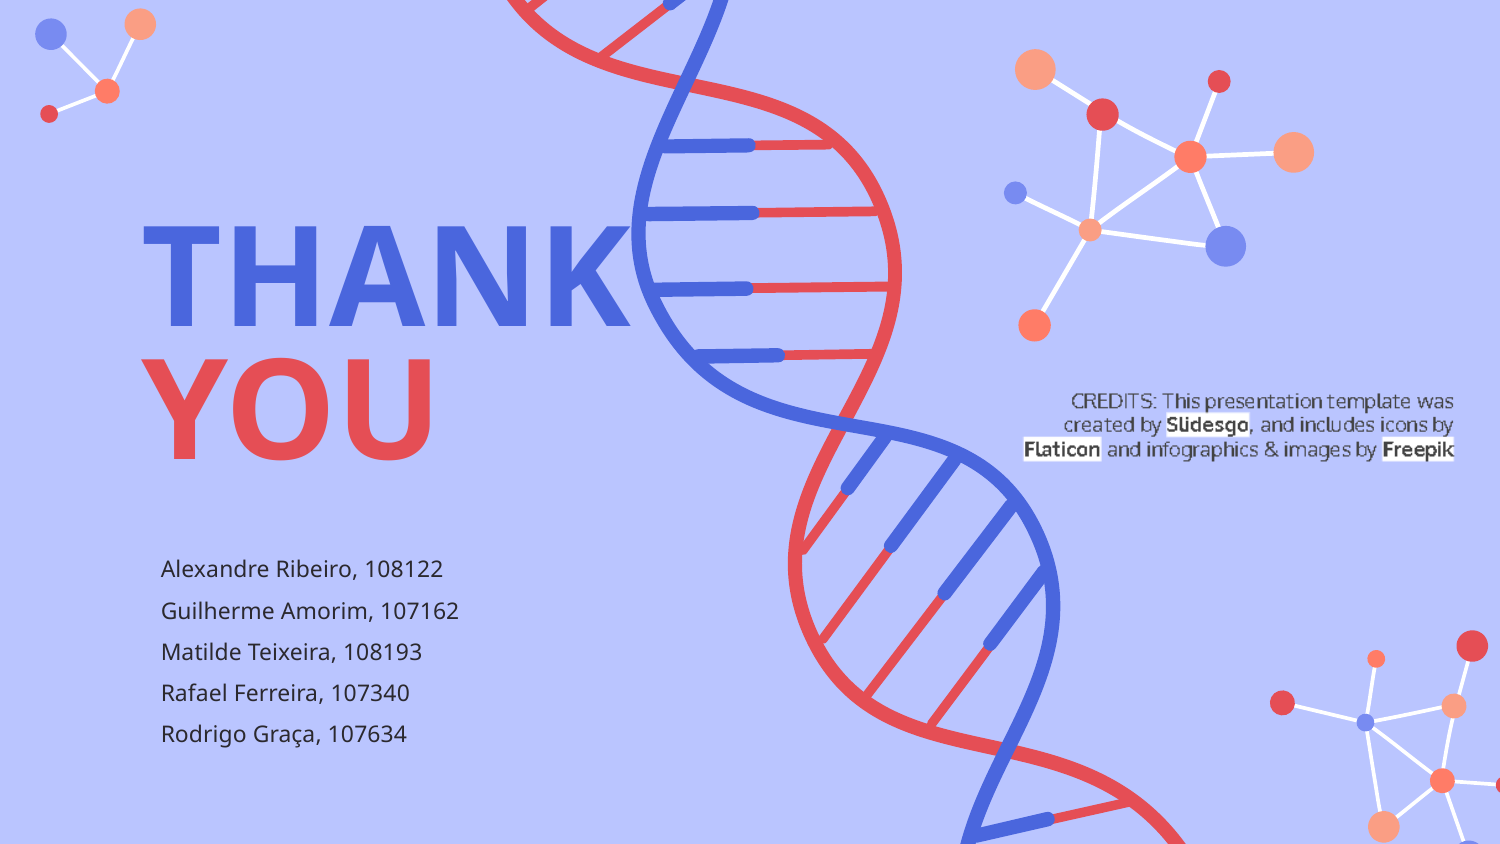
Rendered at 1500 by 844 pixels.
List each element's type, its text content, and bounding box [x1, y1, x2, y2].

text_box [1012, 39, 1306, 351]
title THANK YOU [126, 82, 688, 624]
picture [1003, 374, 1463, 469]
subtitle Alexandre Ribeiro, 108122 Guilherme Amorim, 107162 Matilde Teixeira, 108193 Rafael Ferreira, 107340 Rodrigo Graça, 107634 [145, 526, 604, 714]
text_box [693, 0, 1006, 844]
